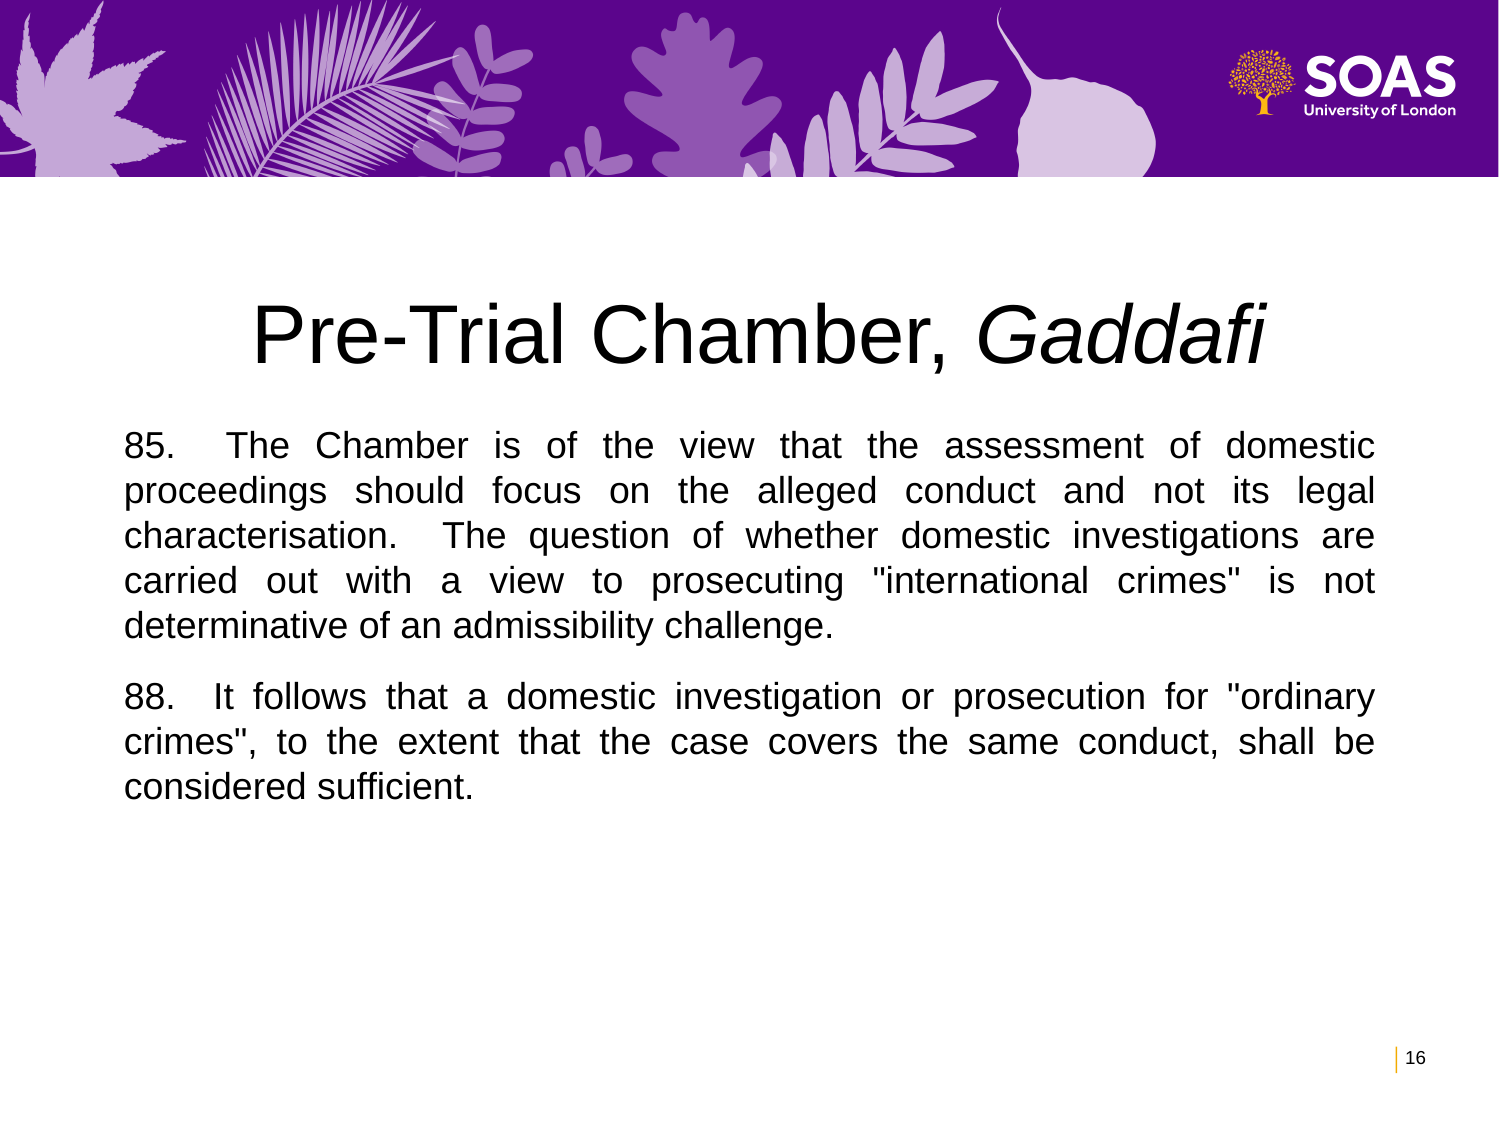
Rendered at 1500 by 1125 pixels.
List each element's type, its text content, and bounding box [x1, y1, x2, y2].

list 85. The Chamber is of the view that the assessment of domestic proceedings should focus on the alleged conduct and not its legal characterisation. The question of whether domestic investigations are carried out with a view to prosecuting "international crimes" is not determinative of an admissibility challenge. 88. It follows that a domestic investigation or prosecution for "ordinary crimes", to the extent that the case covers the same conduct, shall be considered sufficient. [123, 420, 1376, 1012]
slide_number 16 [1402, 1046, 1427, 1082]
picture [0, 0, 1499, 177]
title Pre-Trial Chamber, Gaddafi [59, 279, 1459, 369]
